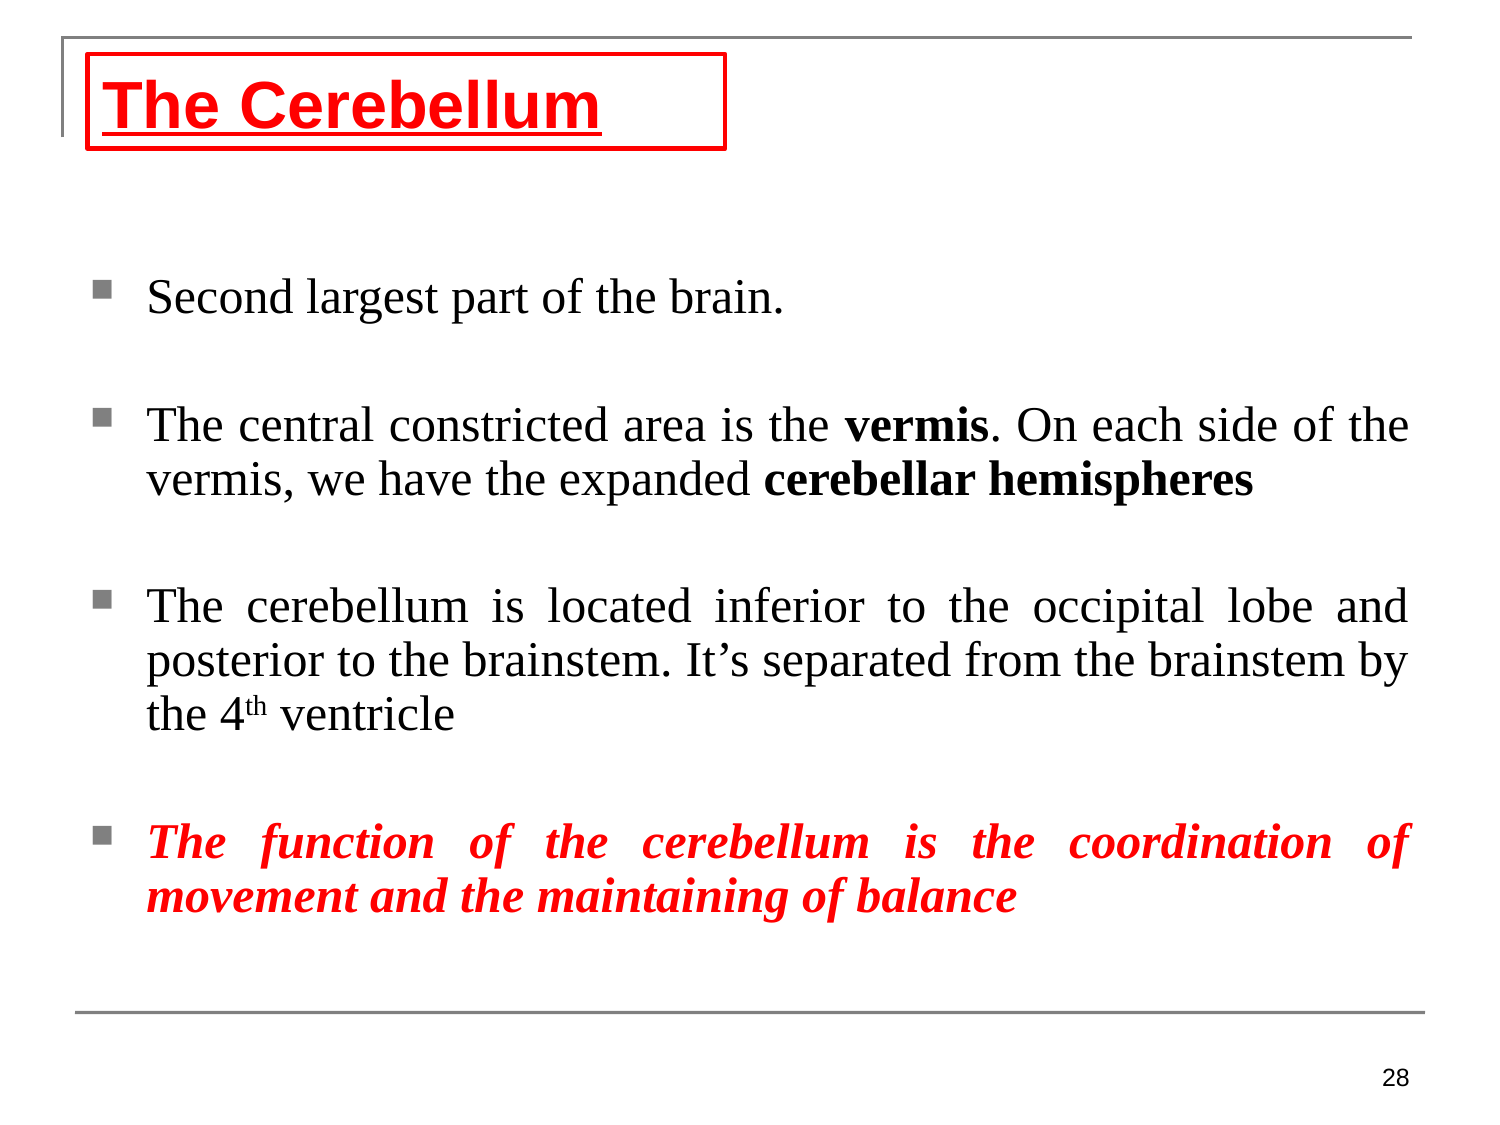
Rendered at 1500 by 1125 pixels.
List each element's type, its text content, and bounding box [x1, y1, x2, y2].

text_box The Cerebellum [87, 54, 725, 149]
list Second largest part of the brain. The central constricted area is the vermis. On each side of the vermis, we have the expanded cerebellar hemispheres The cerebellum is located inferior to the occipital lobe and posterior to the brainstem. It’s separated from the brainstem by the 4th ventricle The function of the cerebellum is the coordination of movement and the maintaining of balance [74, 262, 1426, 976]
slide_number 28 [1074, 1023, 1426, 1100]
